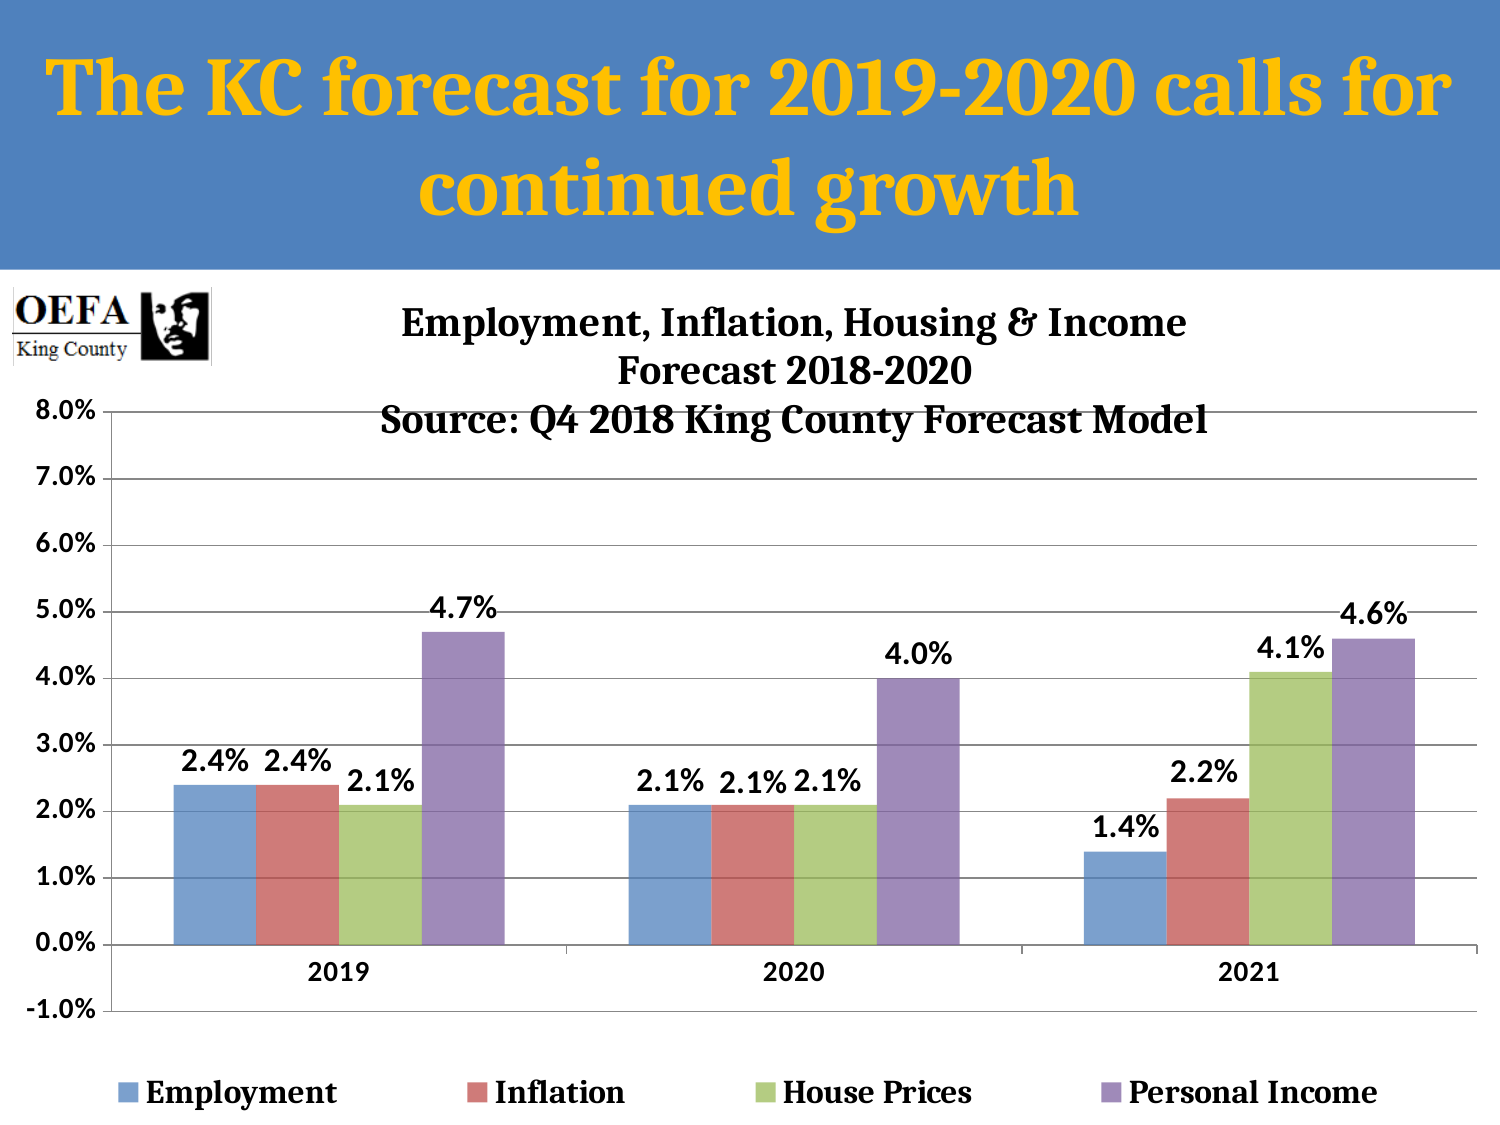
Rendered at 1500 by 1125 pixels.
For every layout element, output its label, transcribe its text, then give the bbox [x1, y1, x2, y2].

title The KC forecast for 2019-2020 calls for continued growth [0, 0, 1500, 270]
chart [0, 274, 1500, 1125]
